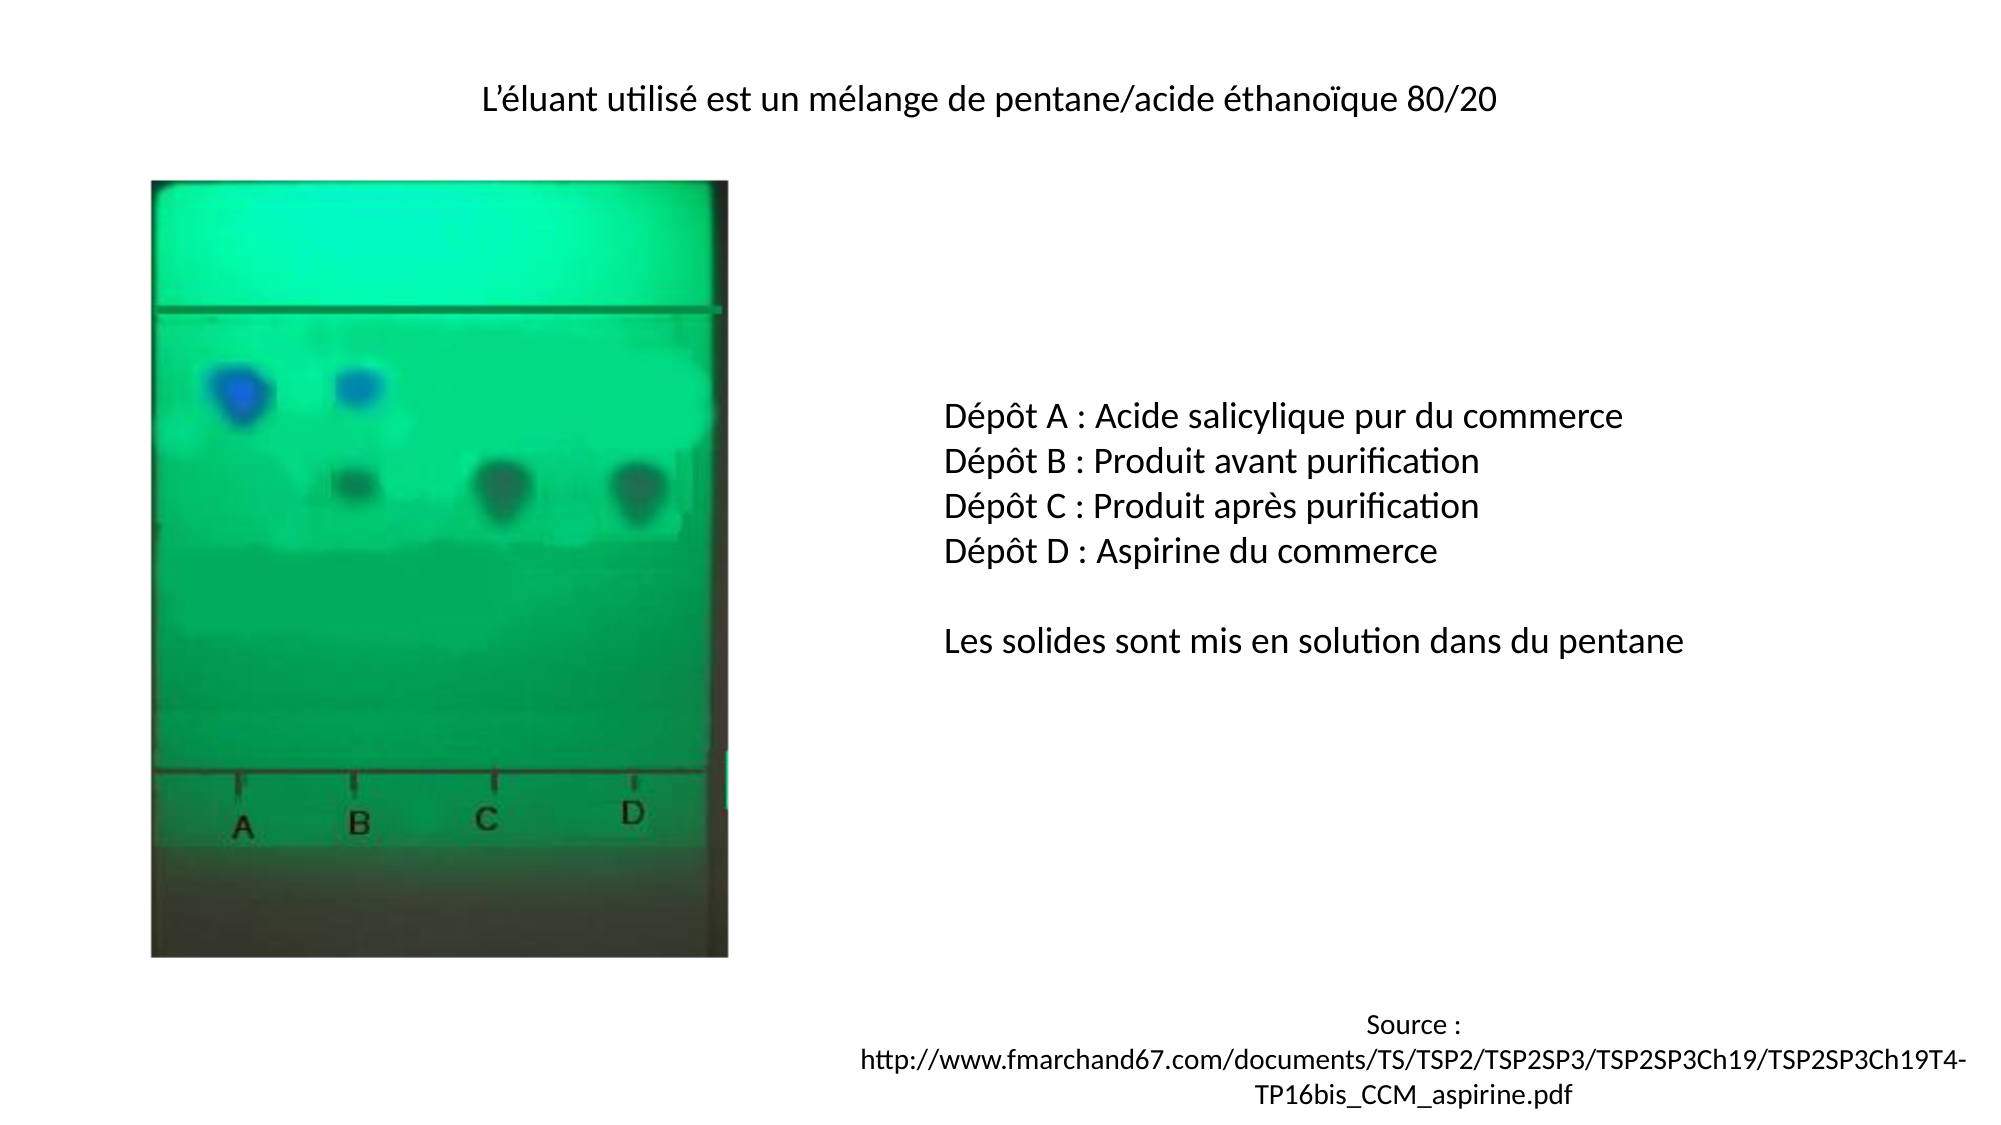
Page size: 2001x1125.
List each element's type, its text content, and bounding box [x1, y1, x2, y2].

text_box Dépôt A : Acide salicylique pur du commerce Dépôt B : Produit avant purification Dépôt C : Produit après purification Dépôt D : Aspirine du commerce Les solides sont mis en solution dans du pentane [929, 383, 1947, 669]
text_box L’éluant utilisé est un mélange de pentane/acide éthanoïque 80/20 [467, 66, 1691, 127]
picture [133, 166, 735, 959]
text_box Source : http://www.fmarchand67.com/documents/TS/TSP2/TSP2SP3/TSP2SP3Ch19/TSP2SP3Ch19T4-TP16bis_CCM_aspirine.pdf [842, 997, 1986, 1118]
